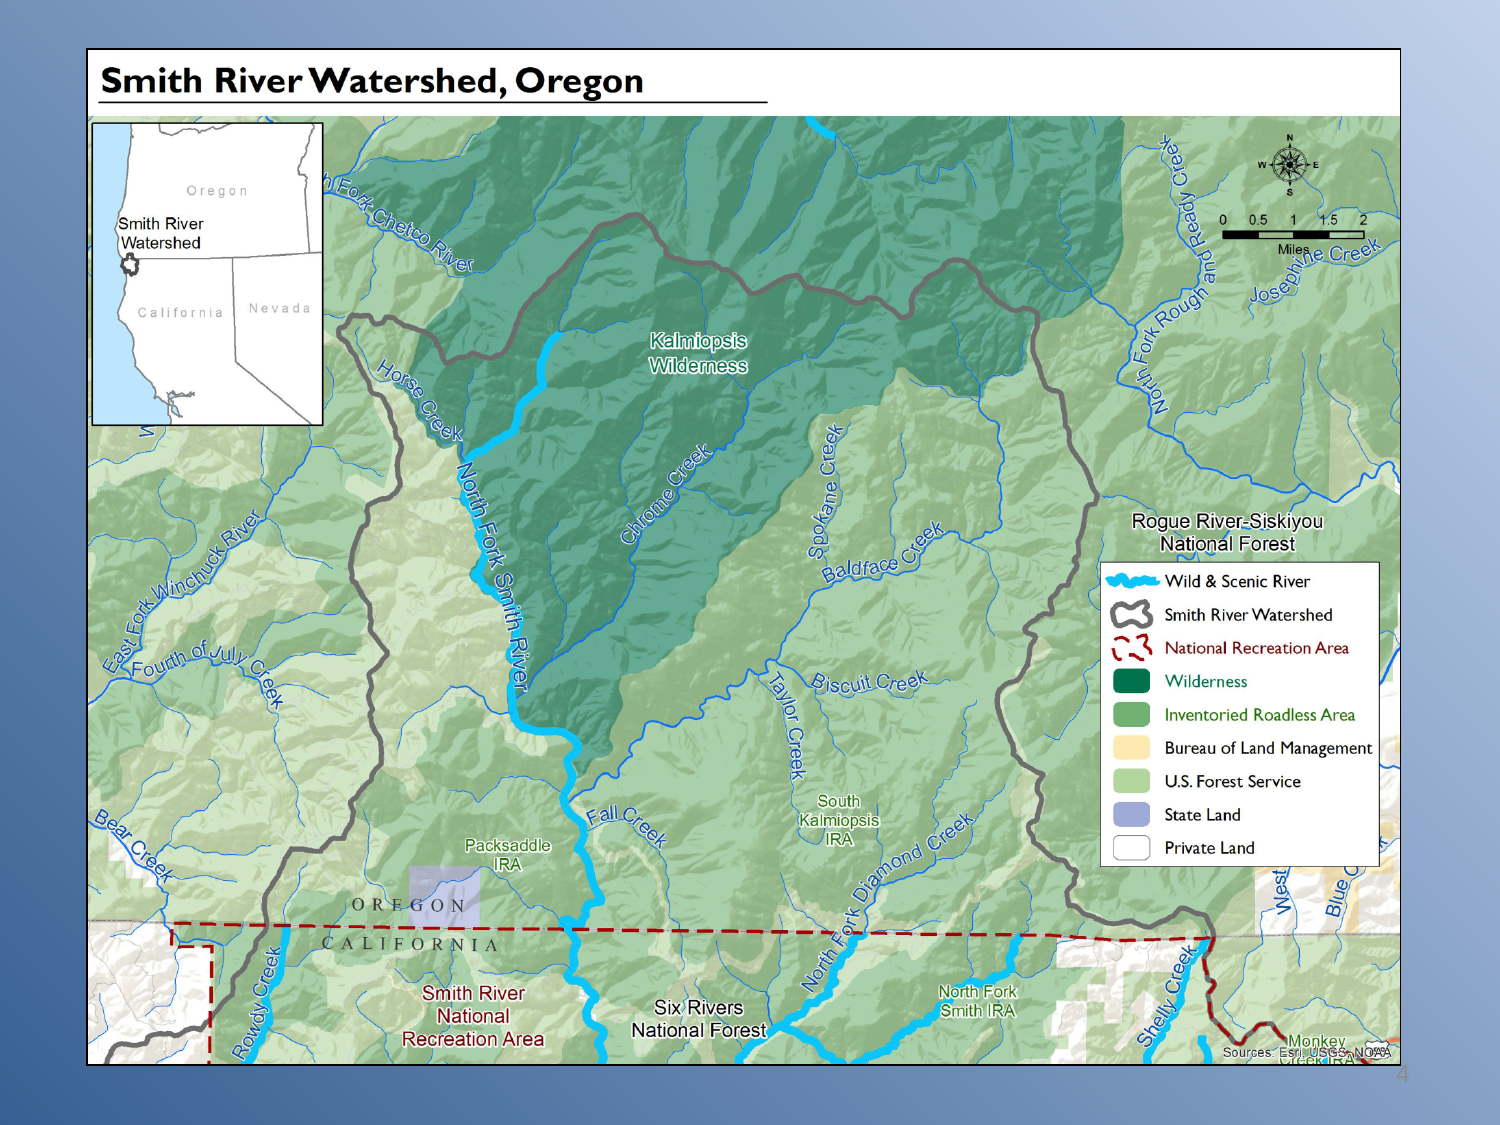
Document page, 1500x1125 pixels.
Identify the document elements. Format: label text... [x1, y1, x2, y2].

slide_number 4 [1074, 1042, 1425, 1103]
picture [87, 49, 1401, 1065]
picture [744, 1031, 831, 1065]
